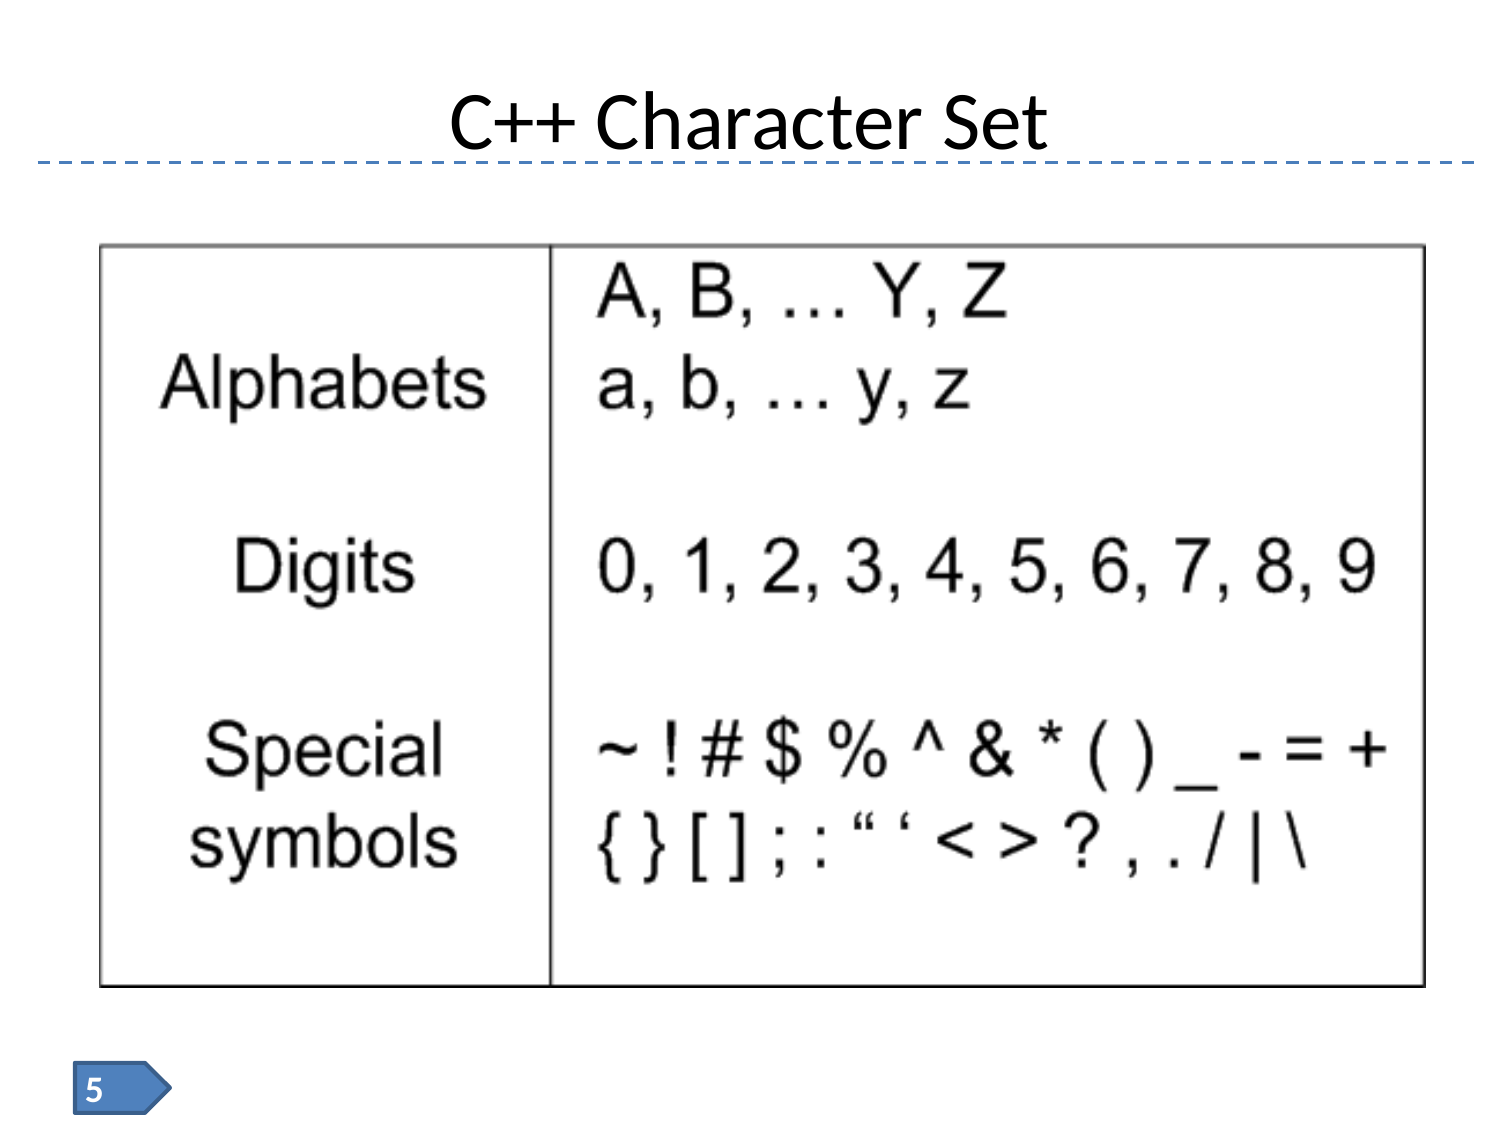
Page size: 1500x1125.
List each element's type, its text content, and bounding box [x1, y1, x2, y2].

title C++ Character Set [75, 57, 1425, 175]
picture [99, 237, 1426, 988]
